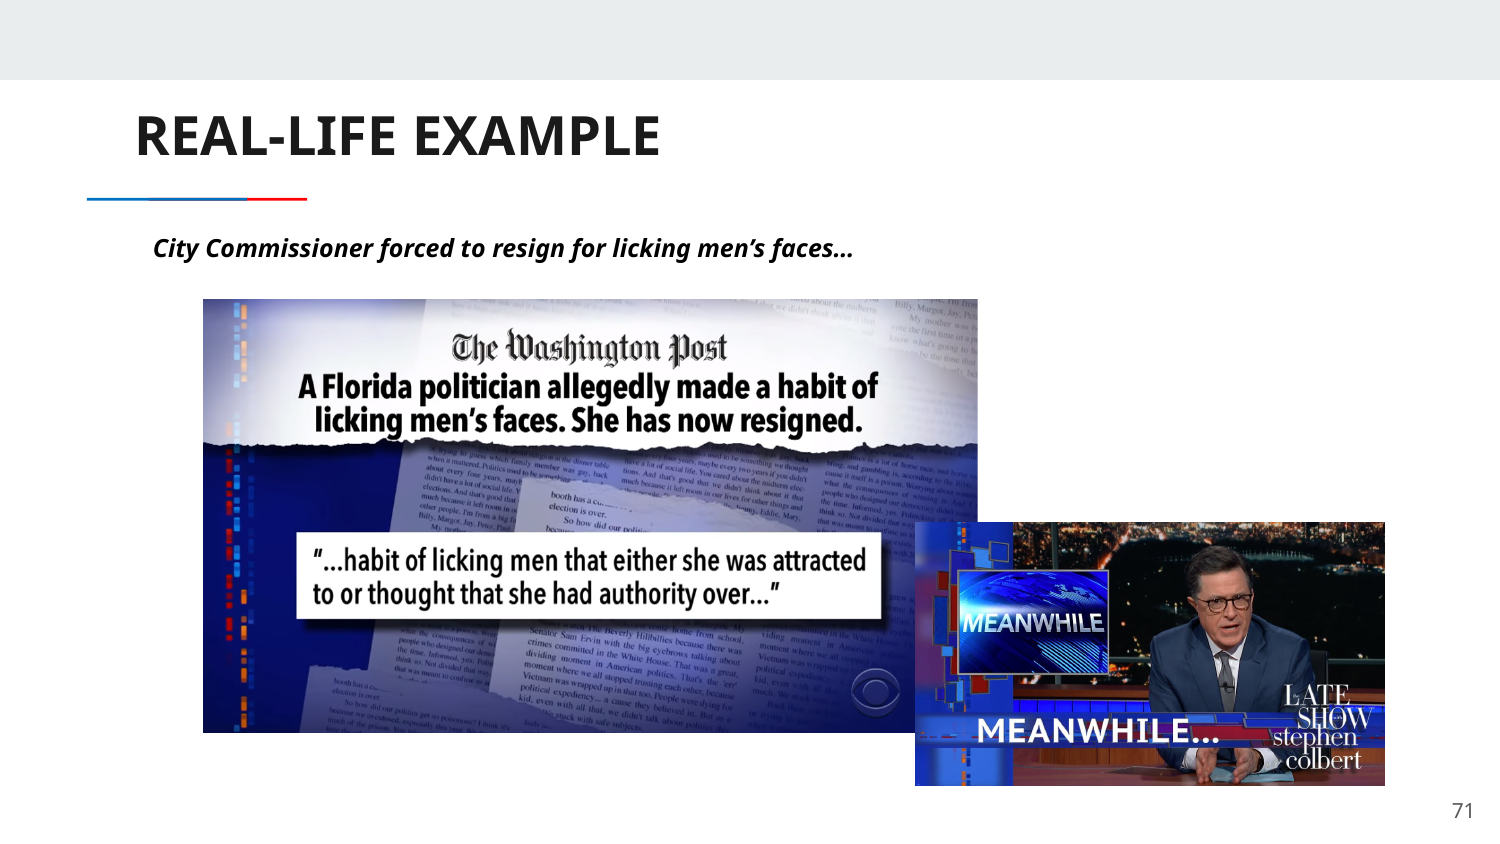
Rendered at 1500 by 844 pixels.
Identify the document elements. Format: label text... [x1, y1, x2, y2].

title REAL-LIFE EXAMPLE [119, 86, 1381, 174]
slide_number 71 [1400, 779, 1491, 844]
text_box City Commissioner forced to resign for licking men’s faces… [137, 213, 1413, 260]
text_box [202, 299, 1385, 787]
